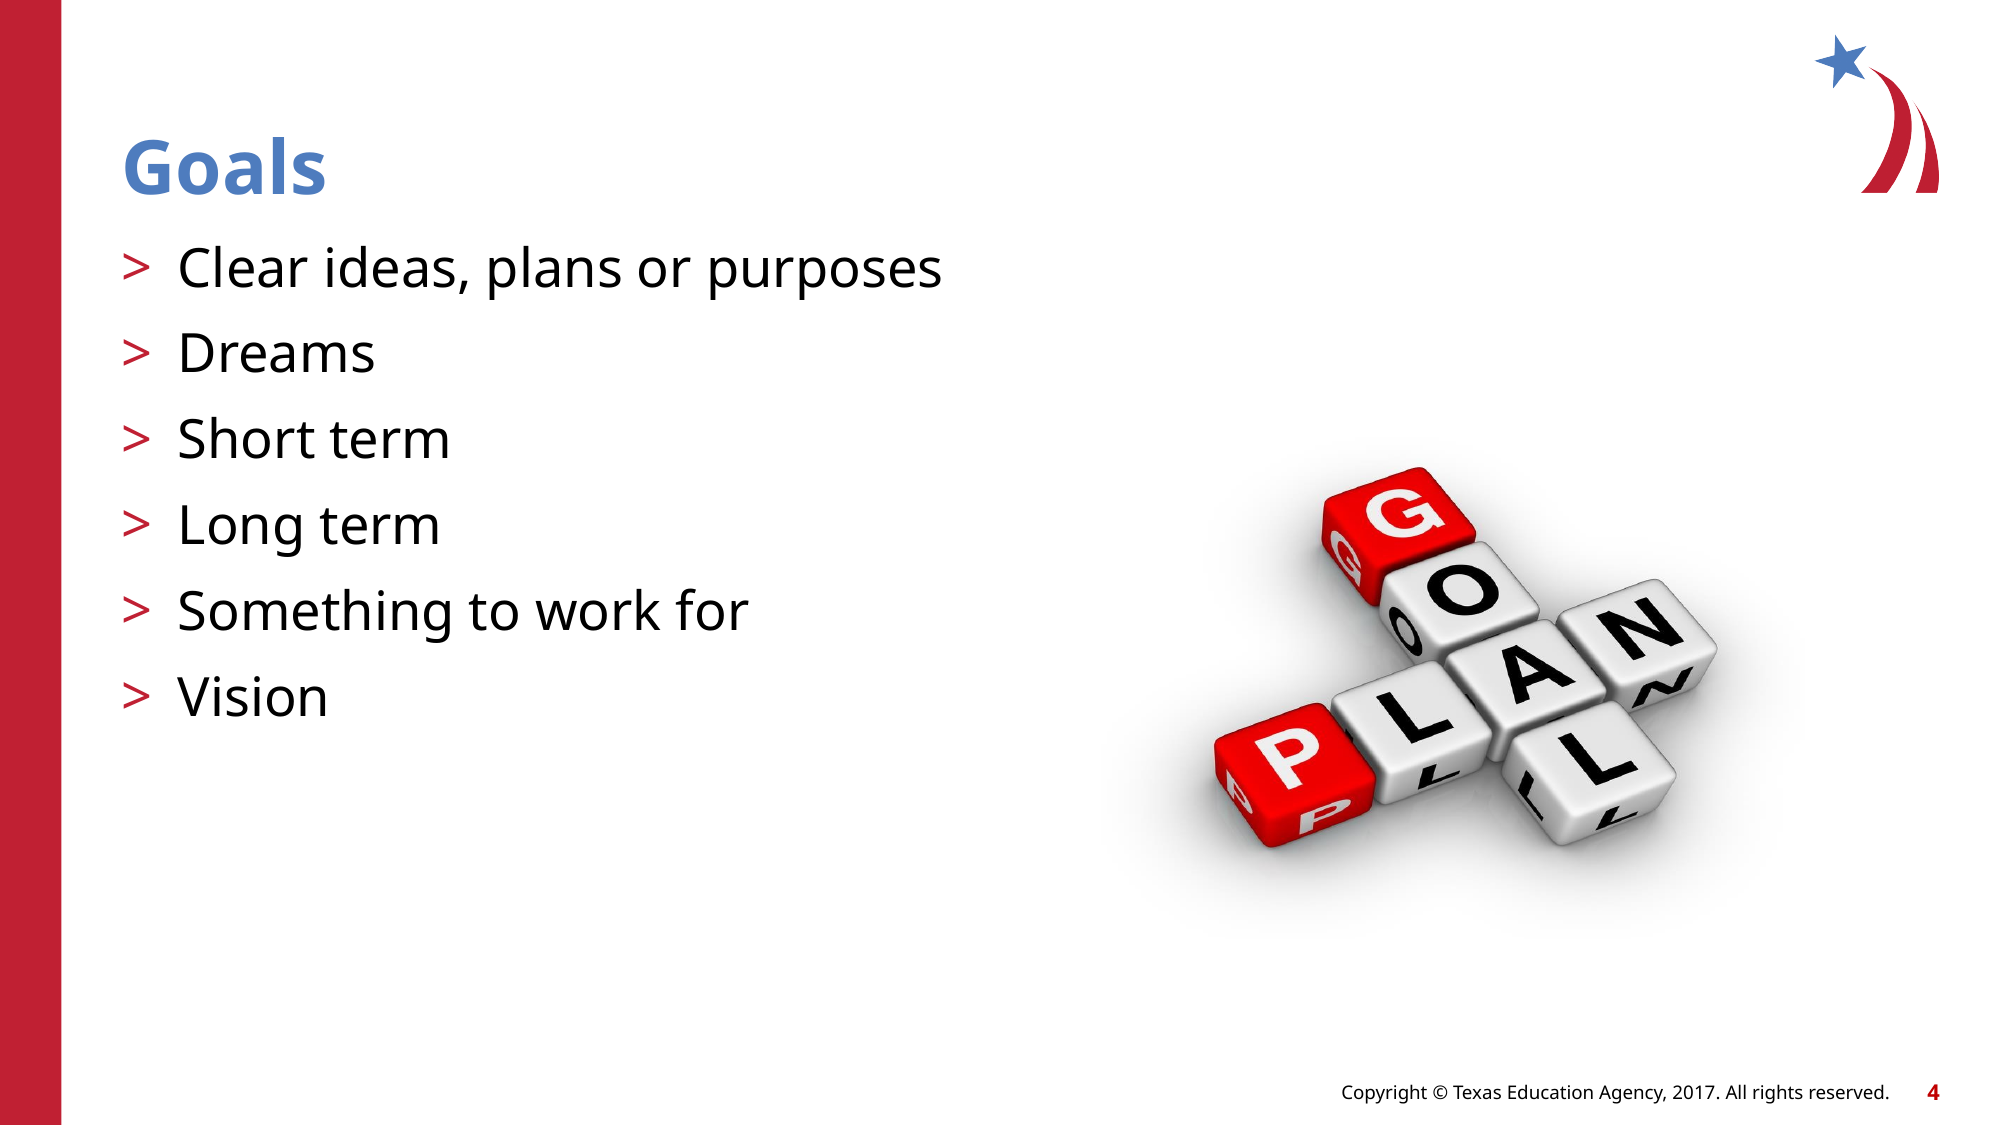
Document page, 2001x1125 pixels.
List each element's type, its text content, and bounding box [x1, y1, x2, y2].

picture [1814, 34, 1939, 193]
text_box [1101, 397, 1805, 939]
list Clear ideas, plans or purposes Dreams Short term Long term Something to work for Vision [121, 233, 1884, 1010]
title Goals [121, 66, 1772, 211]
